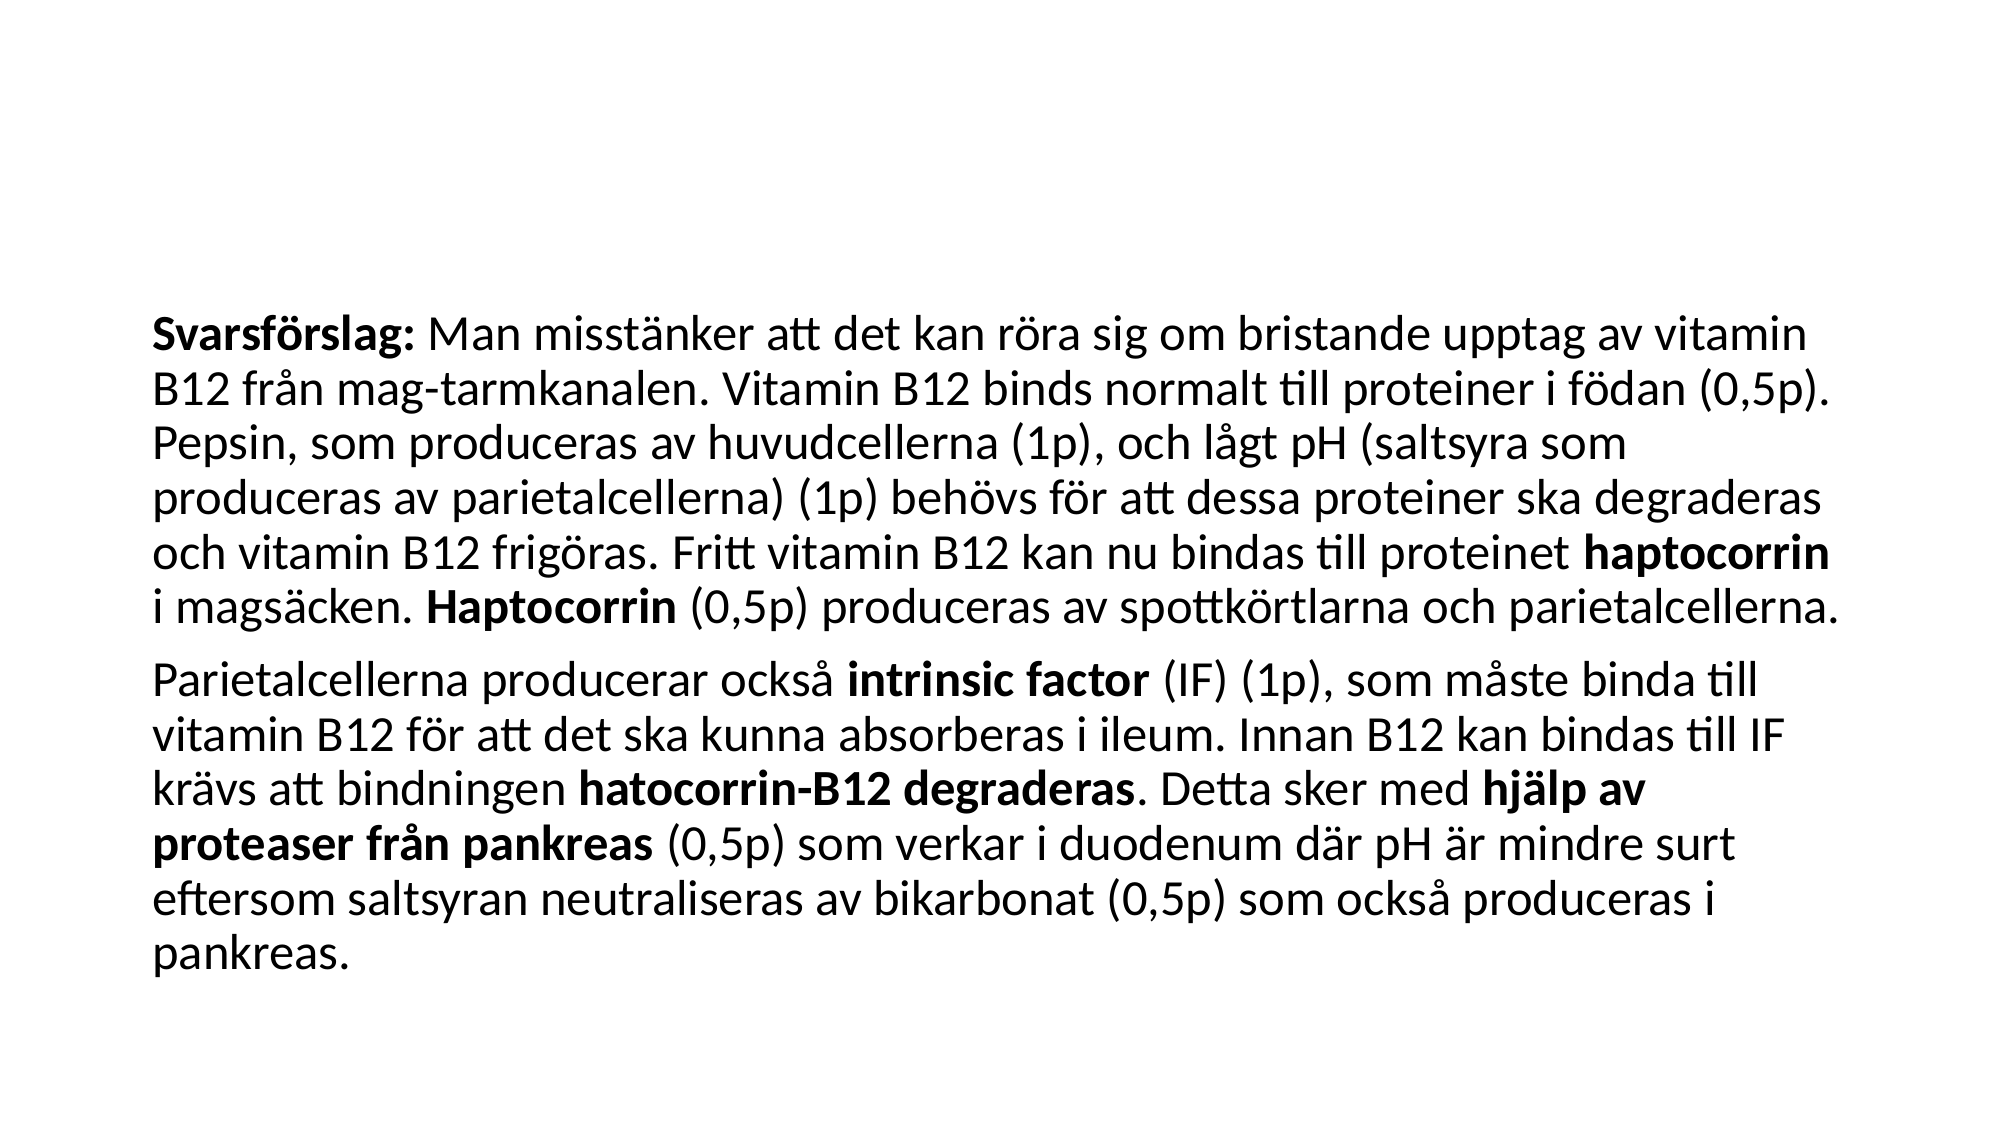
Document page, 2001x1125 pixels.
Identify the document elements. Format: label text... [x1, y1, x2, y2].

list Svarsförslag: Man misstänker att det kan röra sig om bristande upptag av vitamin B12 från mag-tarmkanalen. Vitamin B12 binds normalt till proteiner i födan (0,5p). Pepsin, som produceras av huvudcellerna (1p), och lågt pH (saltsyra som produceras av parietalcellerna) (1p) behövs för att dessa proteiner ska degraderas och vitamin B12 frigöras. Fritt vitamin B12 kan nu bindas till proteinet haptocorrin i magsäcken. Haptocorrin (0,5p) produceras av spottkörtlarna och parietalcellerna. Parietalcellerna producerar också intrinsic factor (IF) (1p), som måste binda till vitamin B12 för att det ska kunna absorberas i ileum. Innan B12 kan bindas till IF krävs att bindningen hatocorrin-B12 degraderas. Detta sker med hjälp av proteaser från pankreas (0,5p) som verkar i duodenum där pH är mindre surt eftersom saltsyran neutraliseras av bikarbonat (0,5p) som också produceras i pankreas. [137, 299, 1863, 1014]
